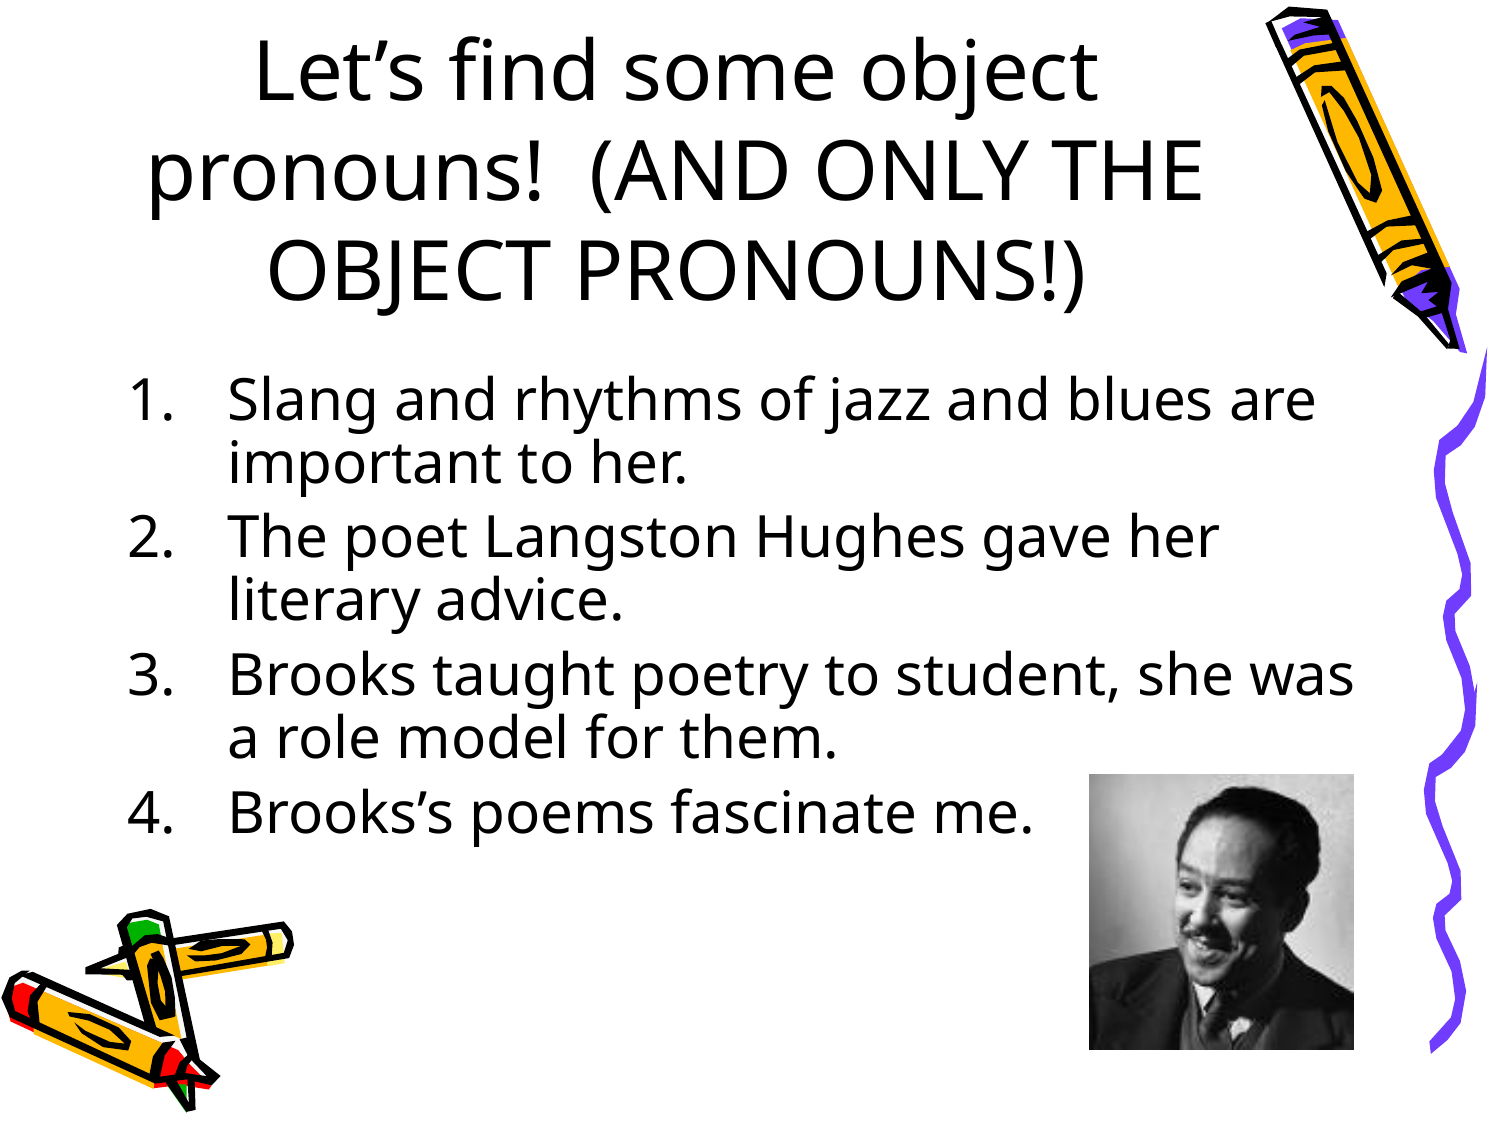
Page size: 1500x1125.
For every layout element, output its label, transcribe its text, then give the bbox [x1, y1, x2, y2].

title Let’s find some object pronouns! (AND ONLY THE OBJECT PRONOUNS!) [112, 24, 1240, 325]
picture [1088, 774, 1354, 1051]
list Slang and rhythms of jazz and blues are important to her. The poet Langston Hughes gave her literary advice. Brooks taught poetry to student, she was a role model for them. Brooks’s poems fascinate me. [112, 362, 1375, 900]
